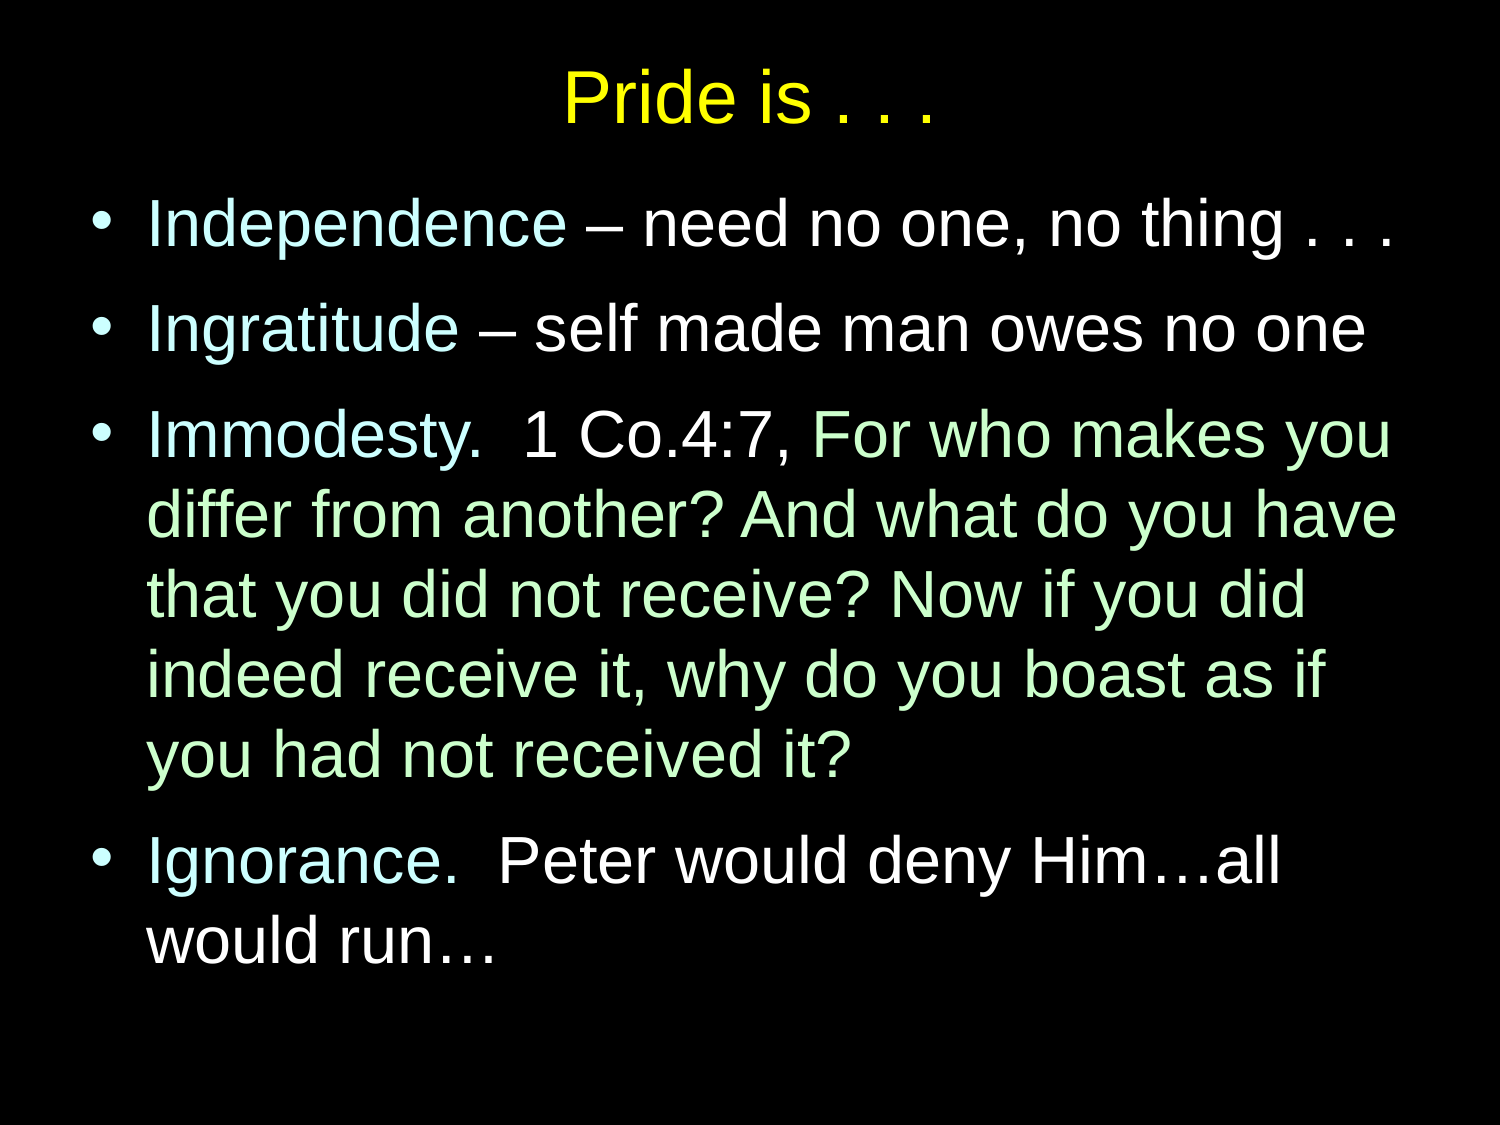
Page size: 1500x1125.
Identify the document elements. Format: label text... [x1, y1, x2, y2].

title Pride is . . . [75, 24, 1425, 163]
list Independence – need no one, no thing . . . Ingratitude – self made man owes no one Immodesty. 1 Co.4:7, For who makes you differ from another? And what do you have that you did not receive? Now if you did indeed receive it, why do you boast as if you had not received it? Ignorance. Peter would deny Him…all would run… [75, 171, 1425, 1075]
